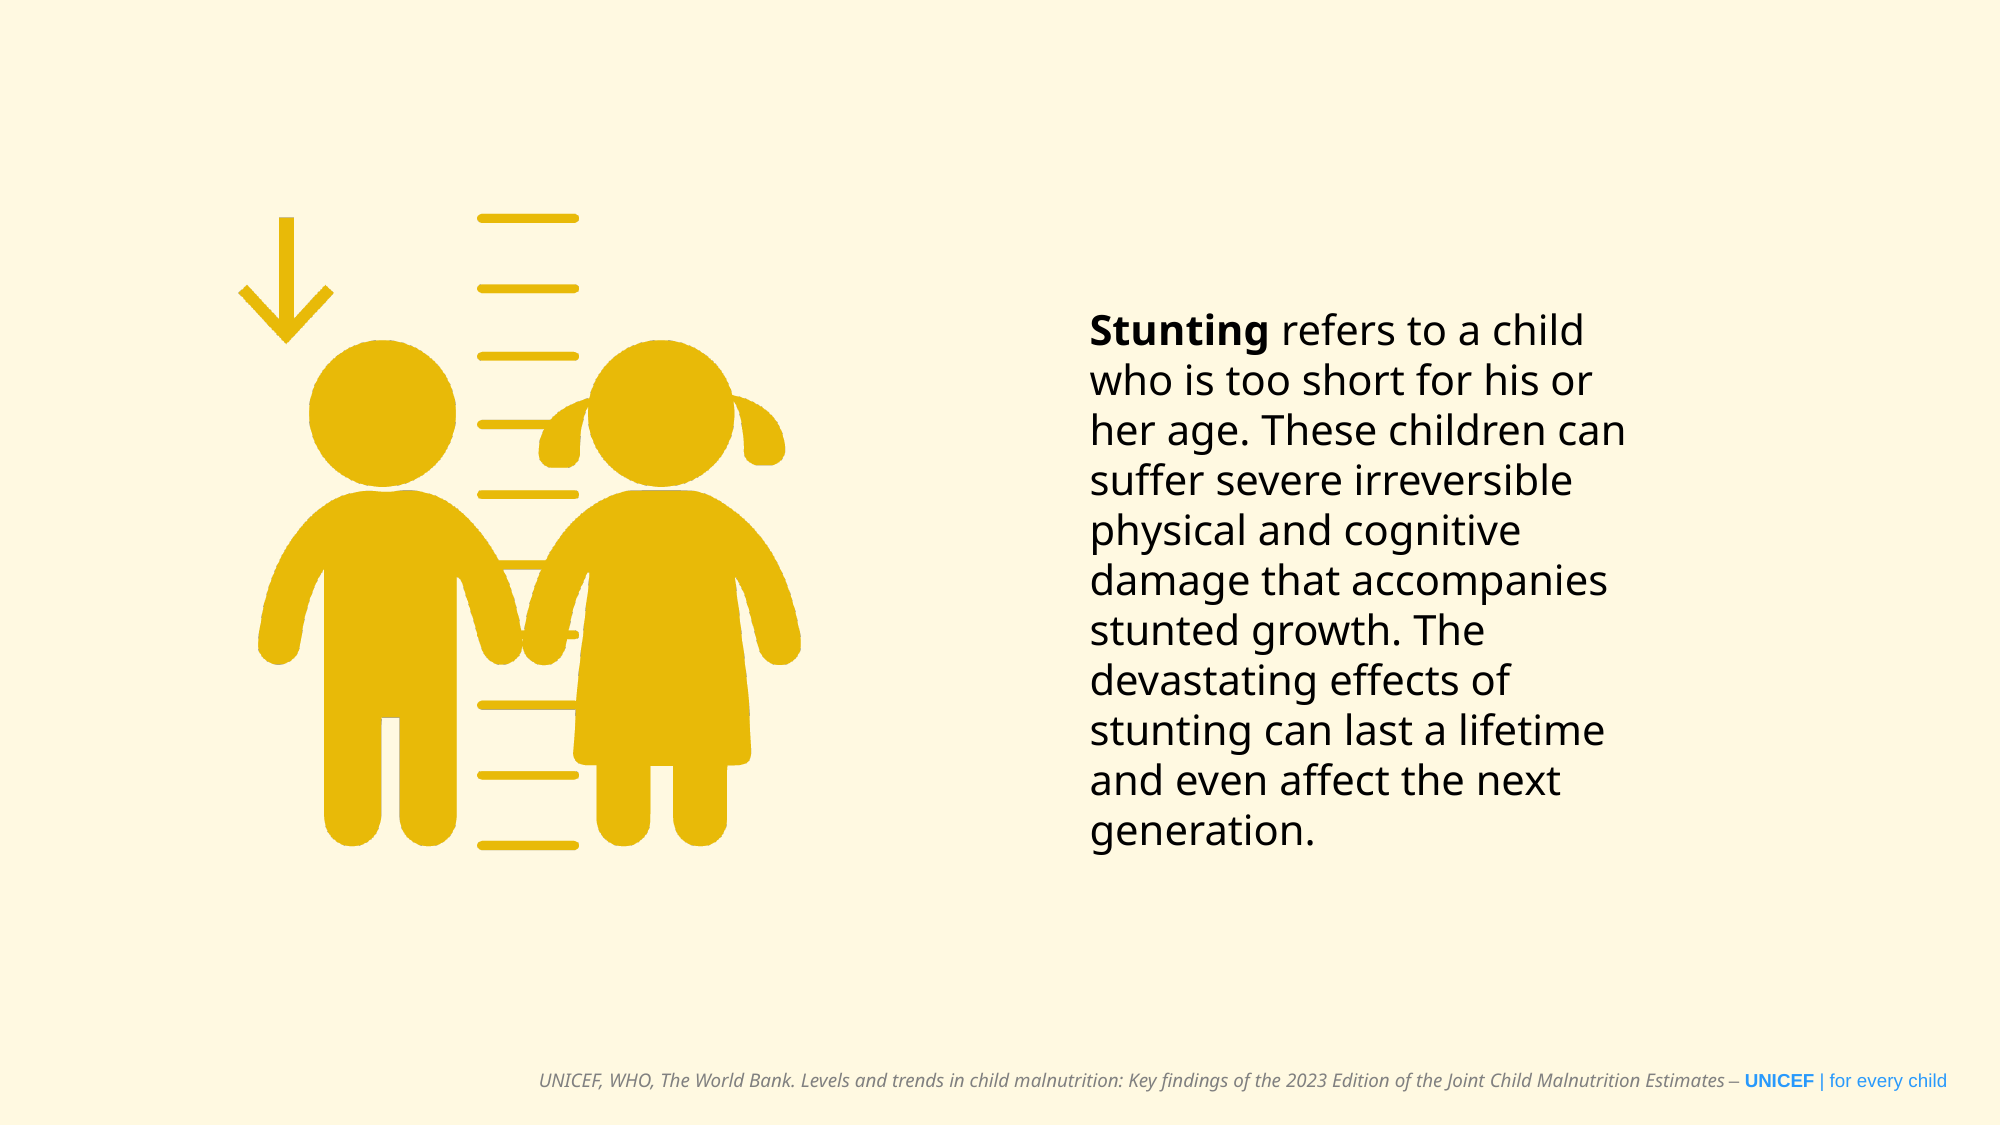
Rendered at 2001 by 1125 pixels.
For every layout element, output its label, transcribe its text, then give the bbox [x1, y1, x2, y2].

text_box Stunting refers to a child who is too short for his or her age. These children can suffer severe irreversible physical and cognitive damage that accompanies stunted growth. The devastating effects of stunting can last a lifetime and even affect the next generation. [1074, 296, 1675, 862]
picture [154, 144, 854, 919]
